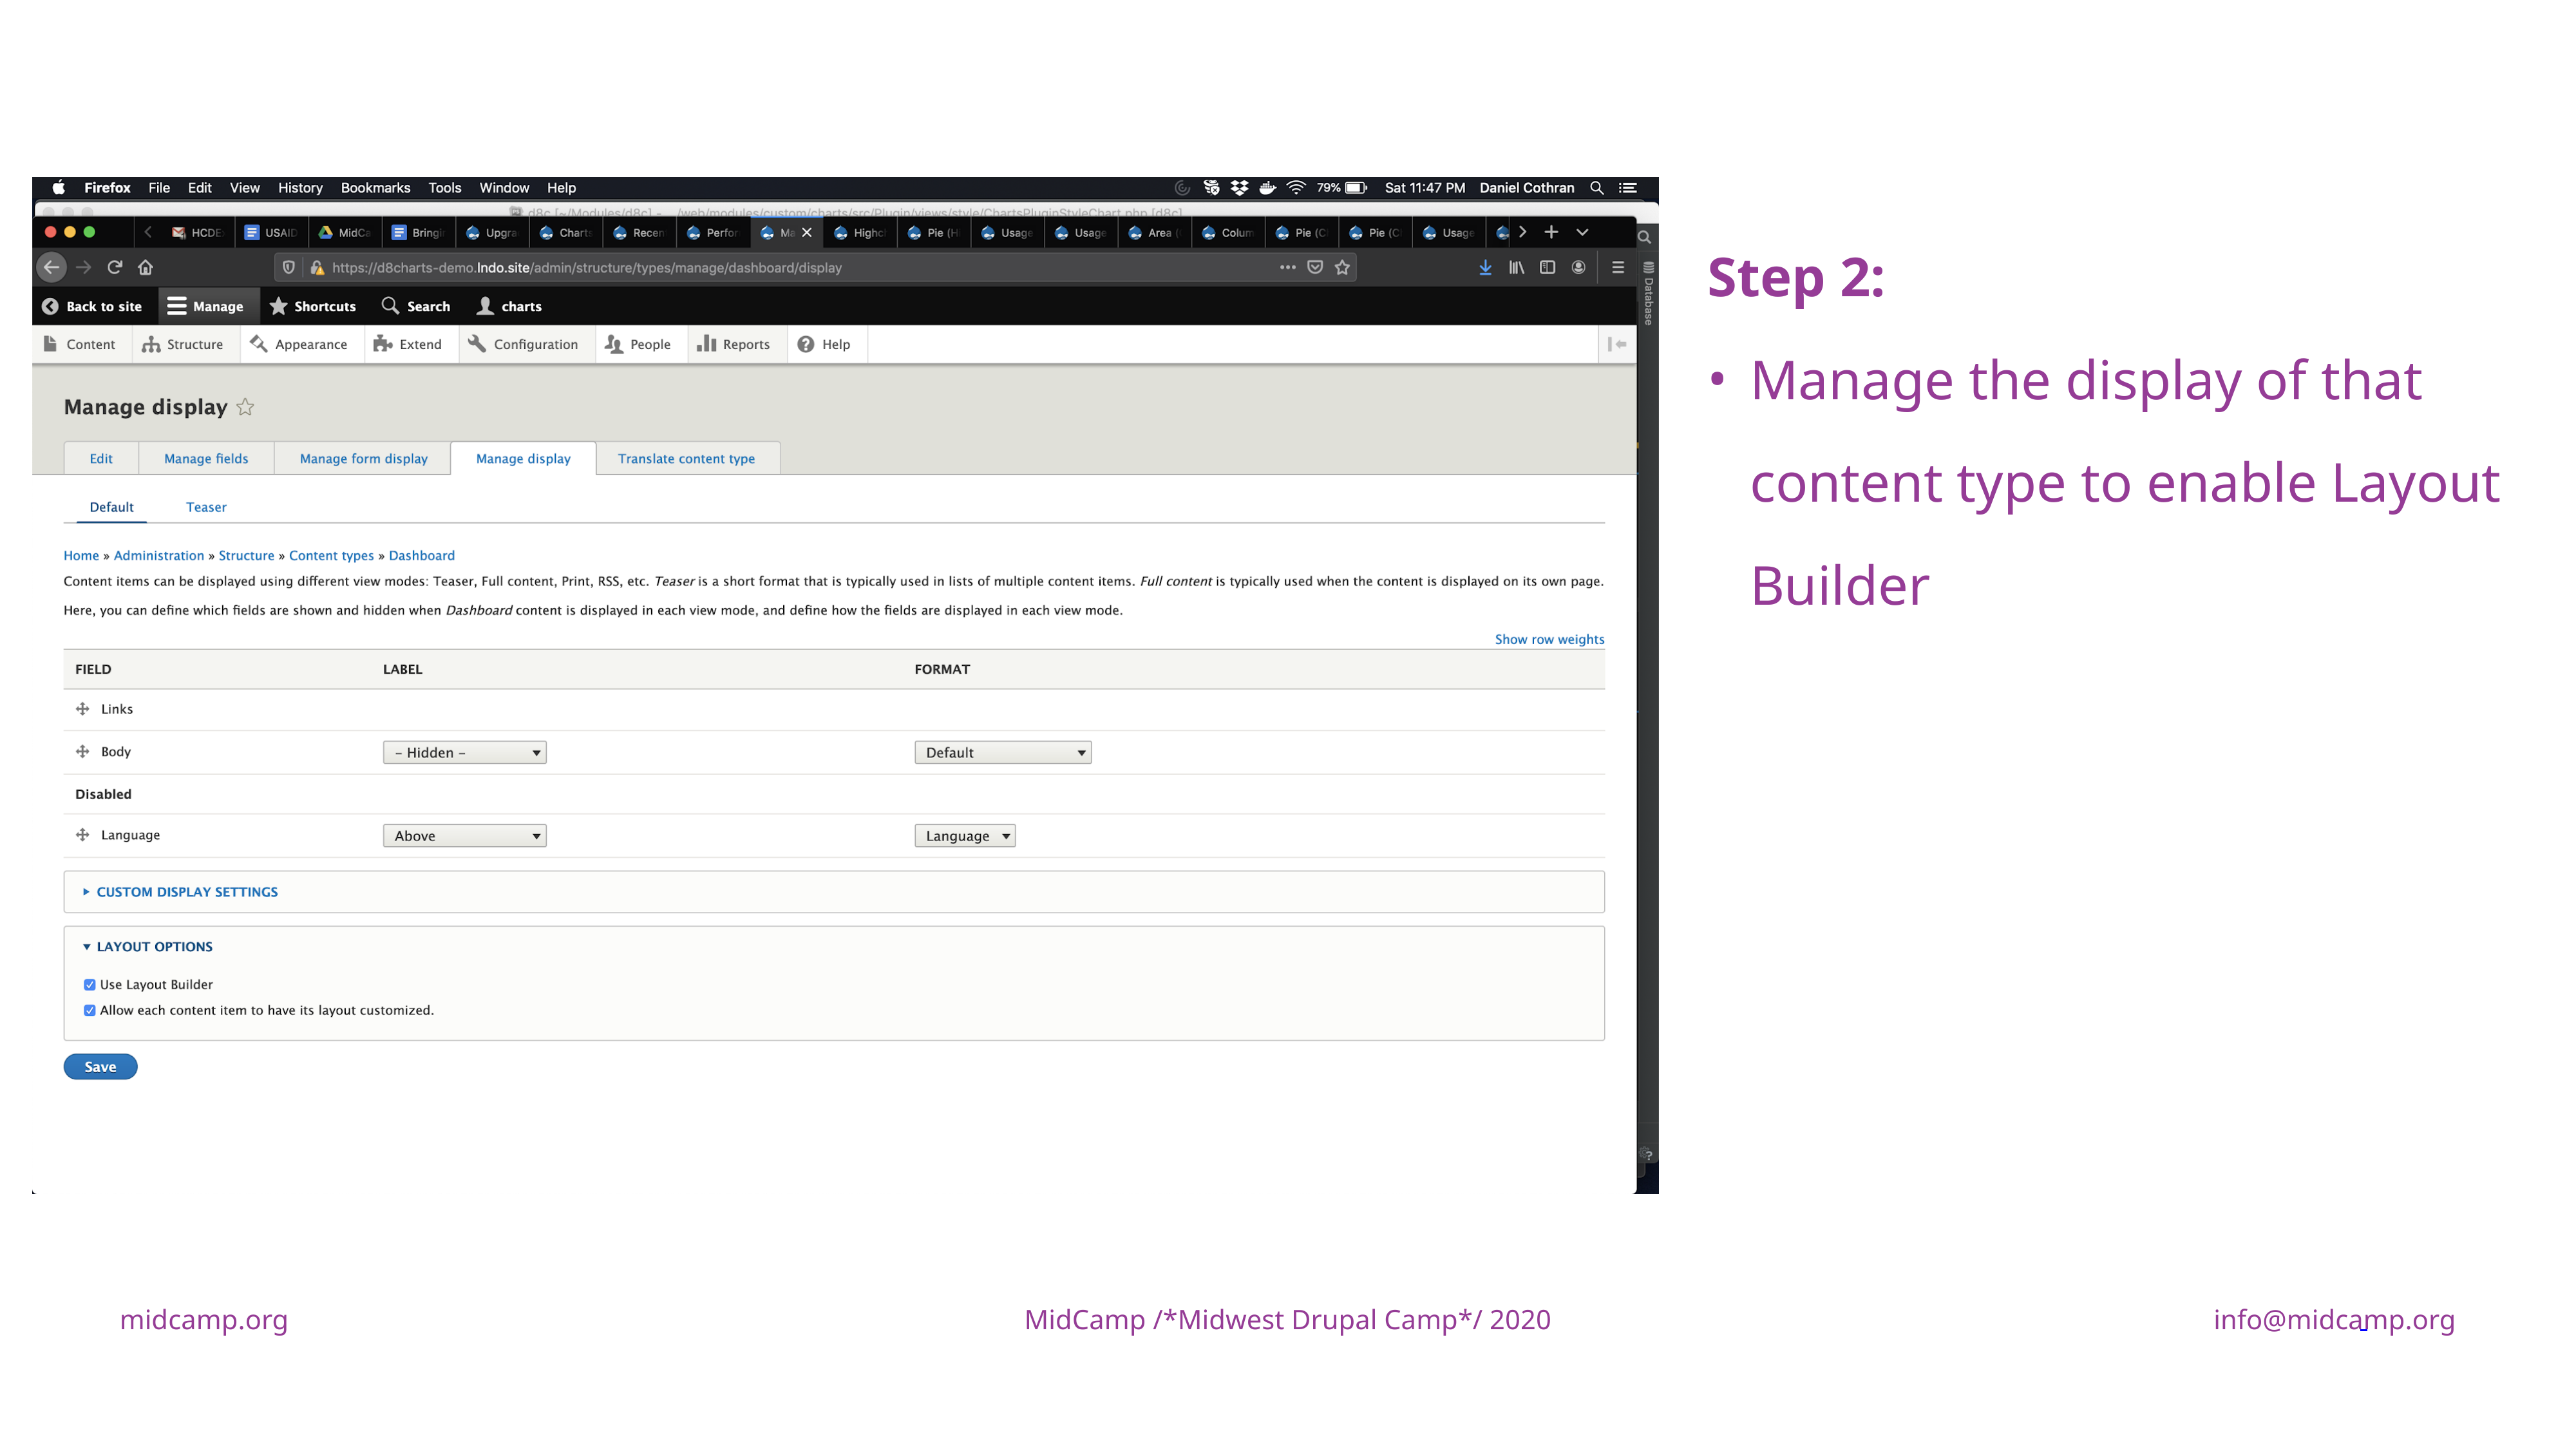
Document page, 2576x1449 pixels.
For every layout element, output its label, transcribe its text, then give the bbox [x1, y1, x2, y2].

text_box Step 2: Manage the display of that content type to enable Layout Builder [1702, 198, 2530, 1251]
picture [32, 177, 1659, 1195]
